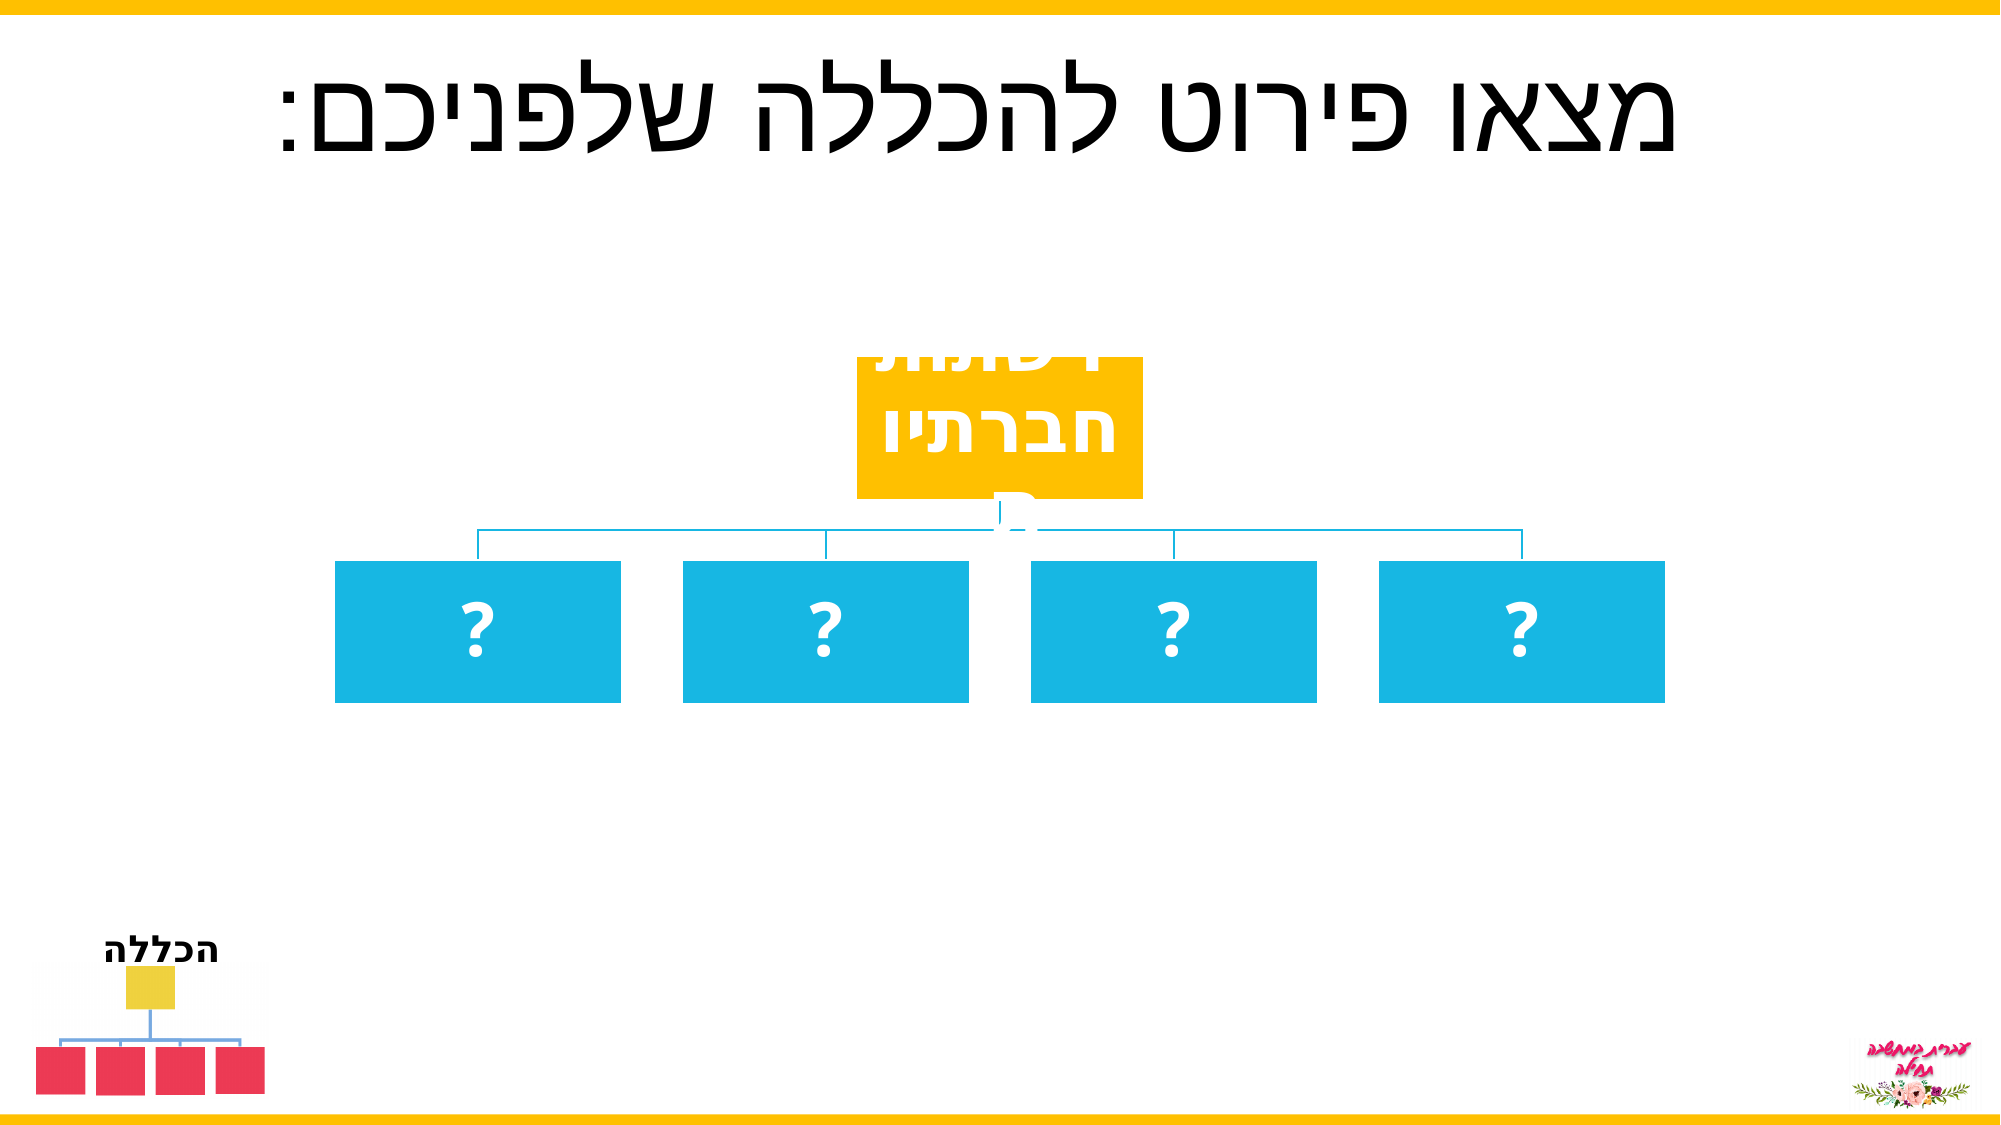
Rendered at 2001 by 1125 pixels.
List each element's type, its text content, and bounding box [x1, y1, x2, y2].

picture [31, 962, 269, 1099]
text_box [333, 174, 1667, 886]
list מצאו פירוט להכללה שלפניכם: [95, 55, 1863, 175]
picture [1848, 1037, 1982, 1111]
text_box הכללה ופירוט [31, 917, 293, 1022]
